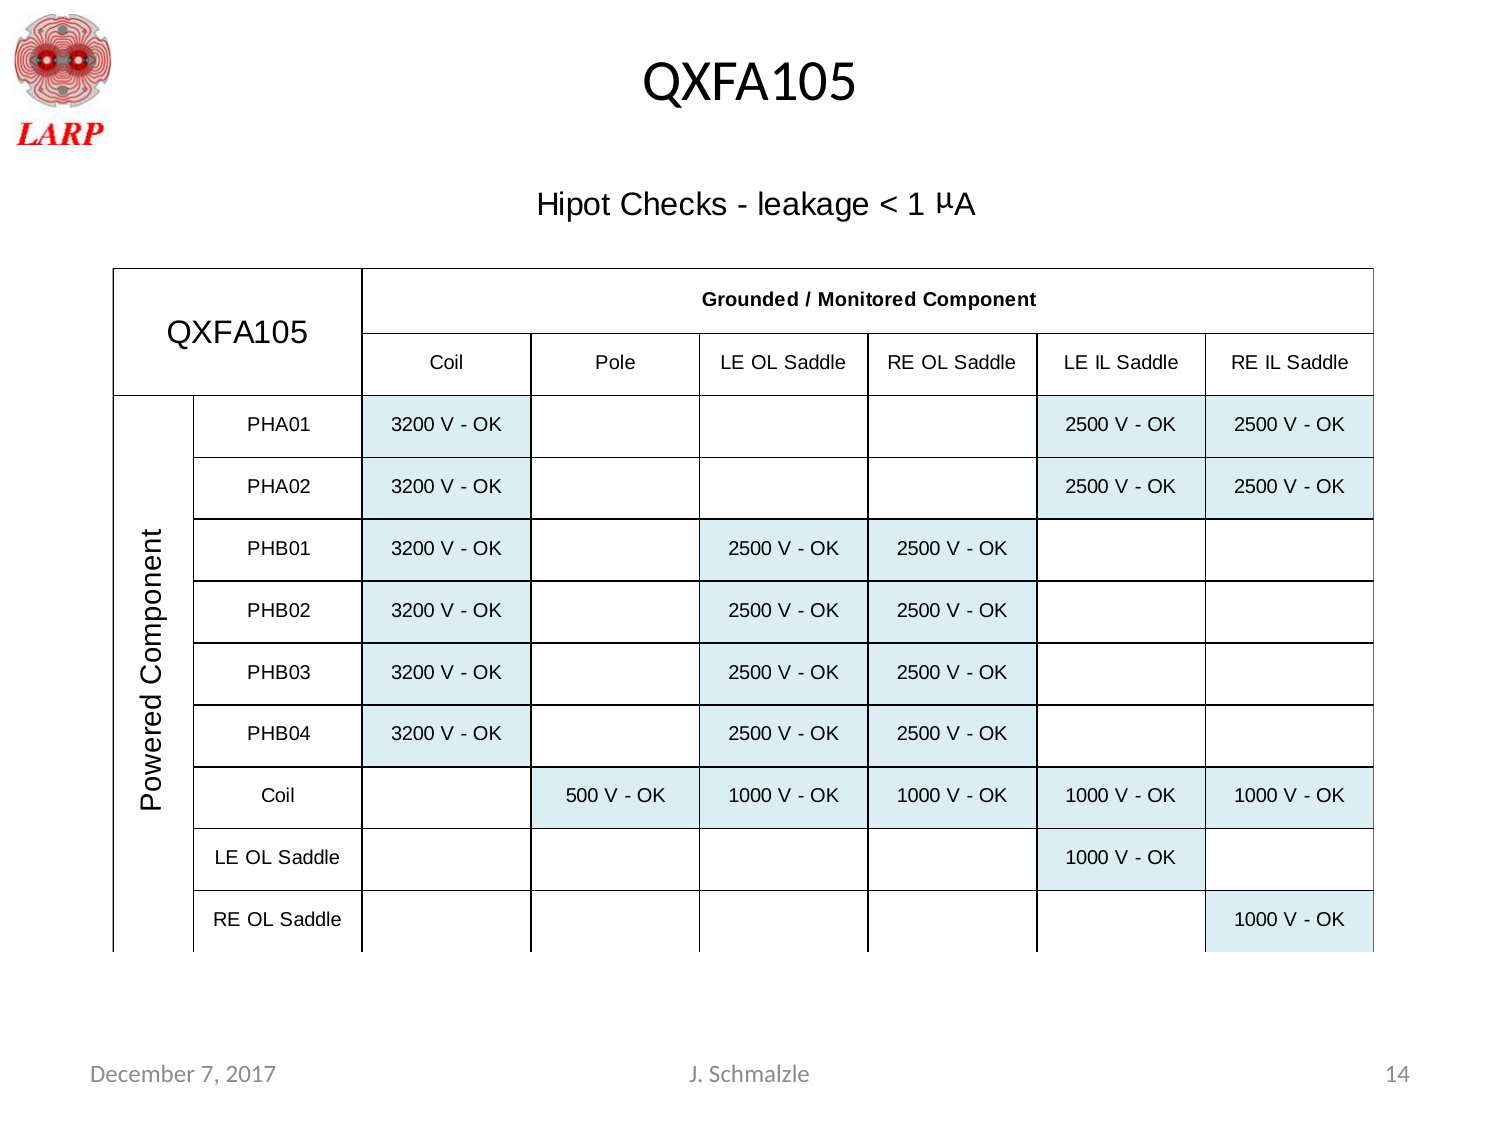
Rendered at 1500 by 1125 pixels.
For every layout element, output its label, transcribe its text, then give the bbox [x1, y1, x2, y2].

title QXFA105 [75, 24, 1426, 130]
picture [12, 14, 112, 145]
picture [112, 180, 1376, 954]
footer J. Schmalzle [512, 1042, 988, 1103]
slide_number 14 [1074, 1042, 1425, 1103]
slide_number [75, 1042, 425, 1103]
